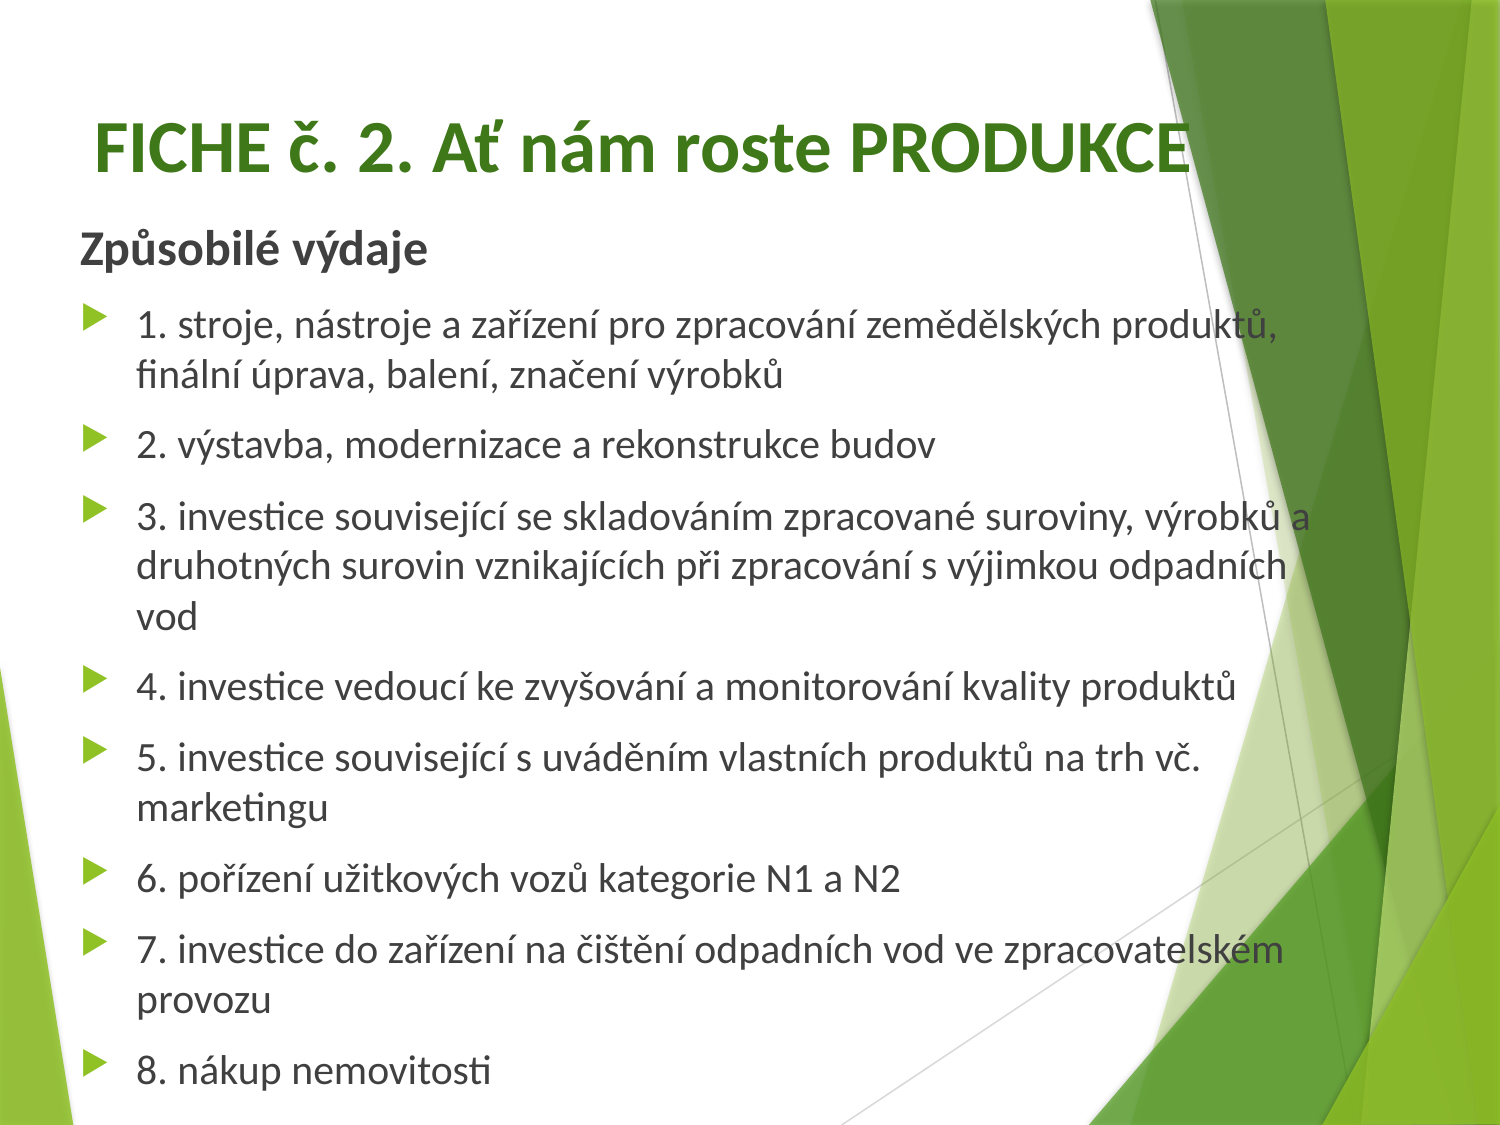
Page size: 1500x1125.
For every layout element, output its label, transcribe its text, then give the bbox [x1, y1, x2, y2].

title FICHE č. 2. Ať nám roste PRODUKCE [41, 90, 1247, 209]
list Způsobilé výdaje 1. stroje, nástroje a zařízení pro zpracování zemědělských produktů, finální úprava, balení, značení výrobků 2. výstavba, modernizace a rekonstrukce budov 3. investice související se skladováním zpracované suroviny, výrobků a druhotných surovin vznikajících při zpracování s výjimkou odpadních vod 4. investice vedoucí ke zvyšování a monitorování kvality produktů 5. investice související s uváděním vlastních produktů na trh vč. marketingu 6. pořízení užitkových vozů kategorie N1 a N2 7. investice do zařízení na čištění odpadních vod ve zpracovatelském provozu 8. nákup nemovitosti [64, 208, 1329, 1106]
